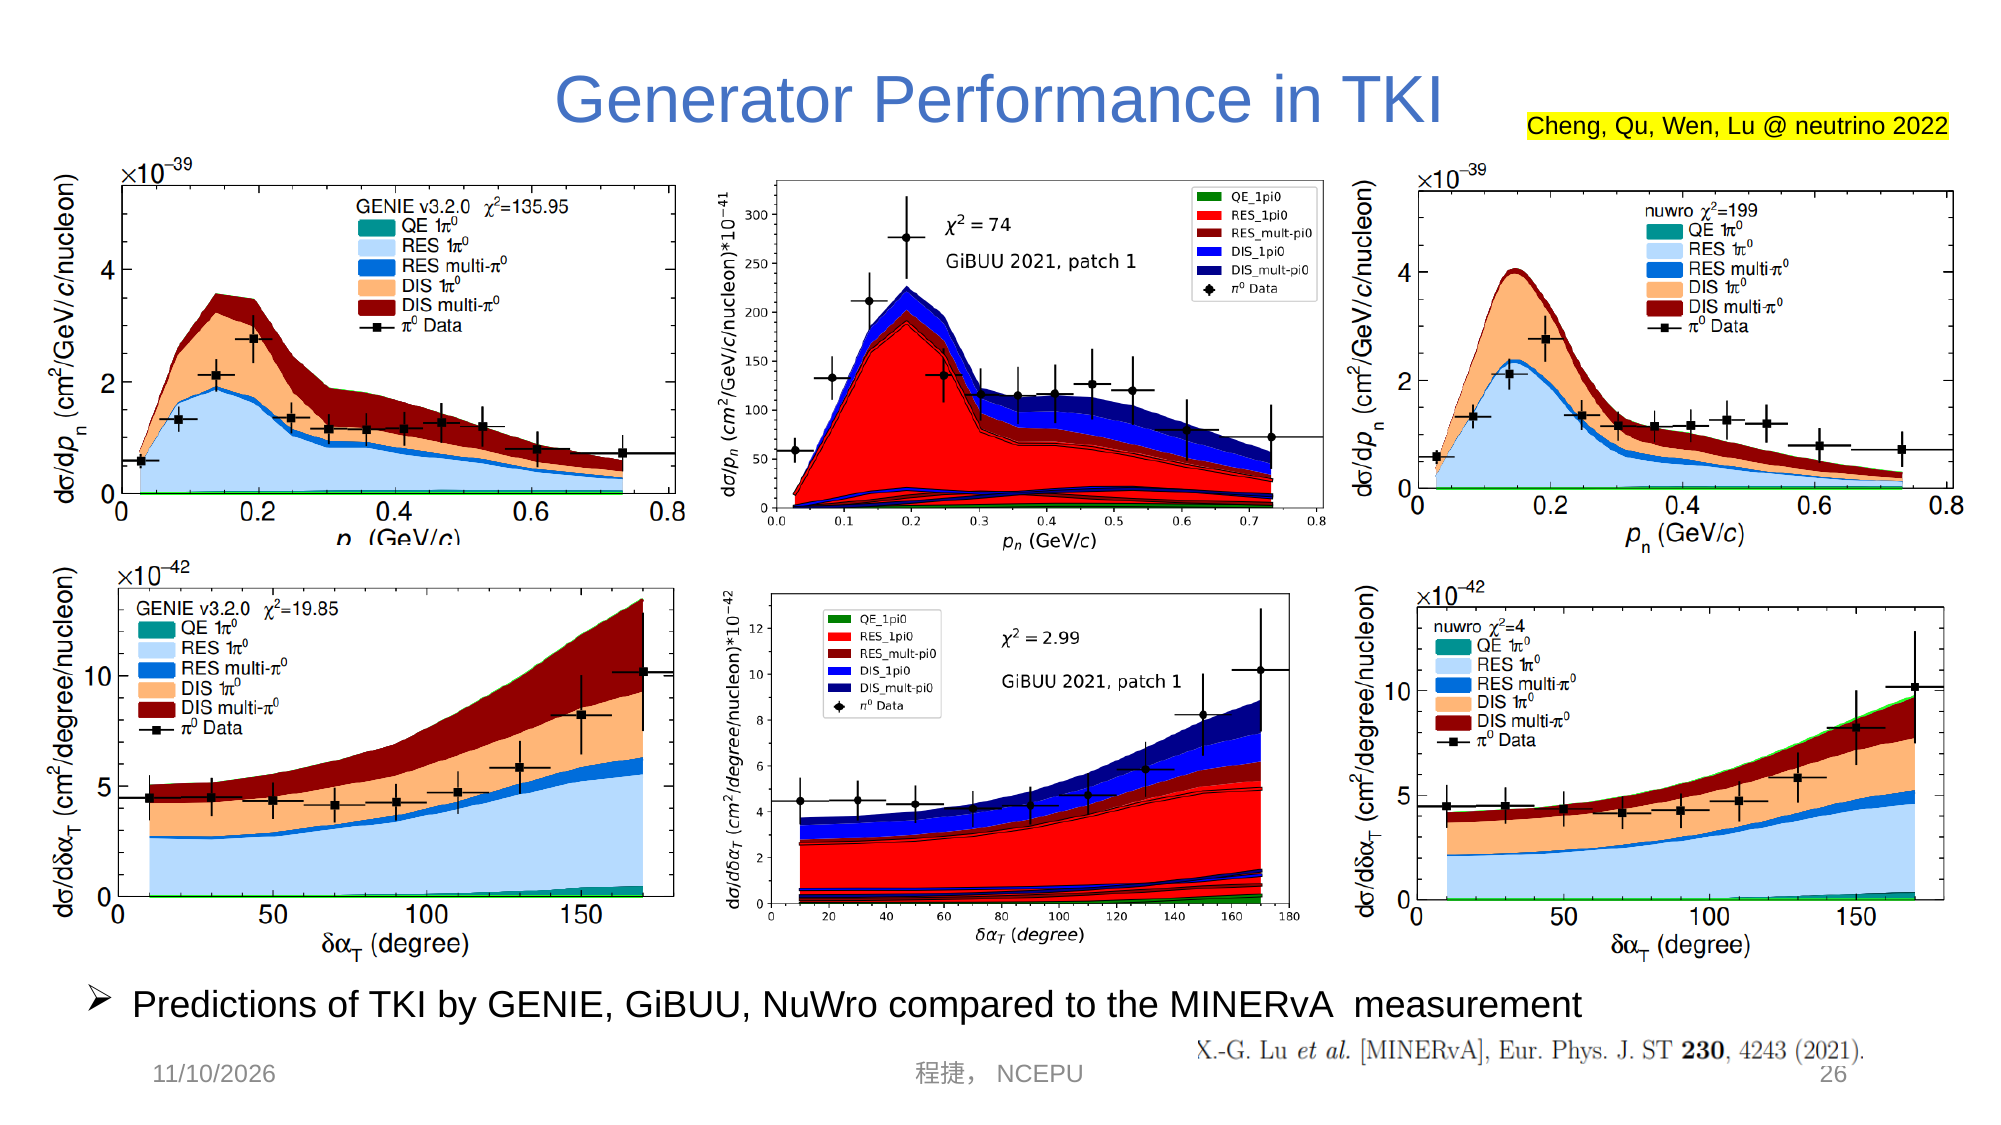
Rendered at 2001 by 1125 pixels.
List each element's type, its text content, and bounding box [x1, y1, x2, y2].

picture [25, 143, 1998, 966]
picture [1318, 566, 1957, 974]
picture [1198, 1033, 1863, 1066]
text_box Cheng, Qu, Wen, Lu @ neutrino 2022 [1512, 102, 1964, 148]
title Generator Performance in TKI [0, 0, 2000, 201]
slide_number 26 [1412, 1066, 1863, 1103]
footer 程捷，NCEPU [662, 1042, 1338, 1103]
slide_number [137, 1042, 588, 1103]
